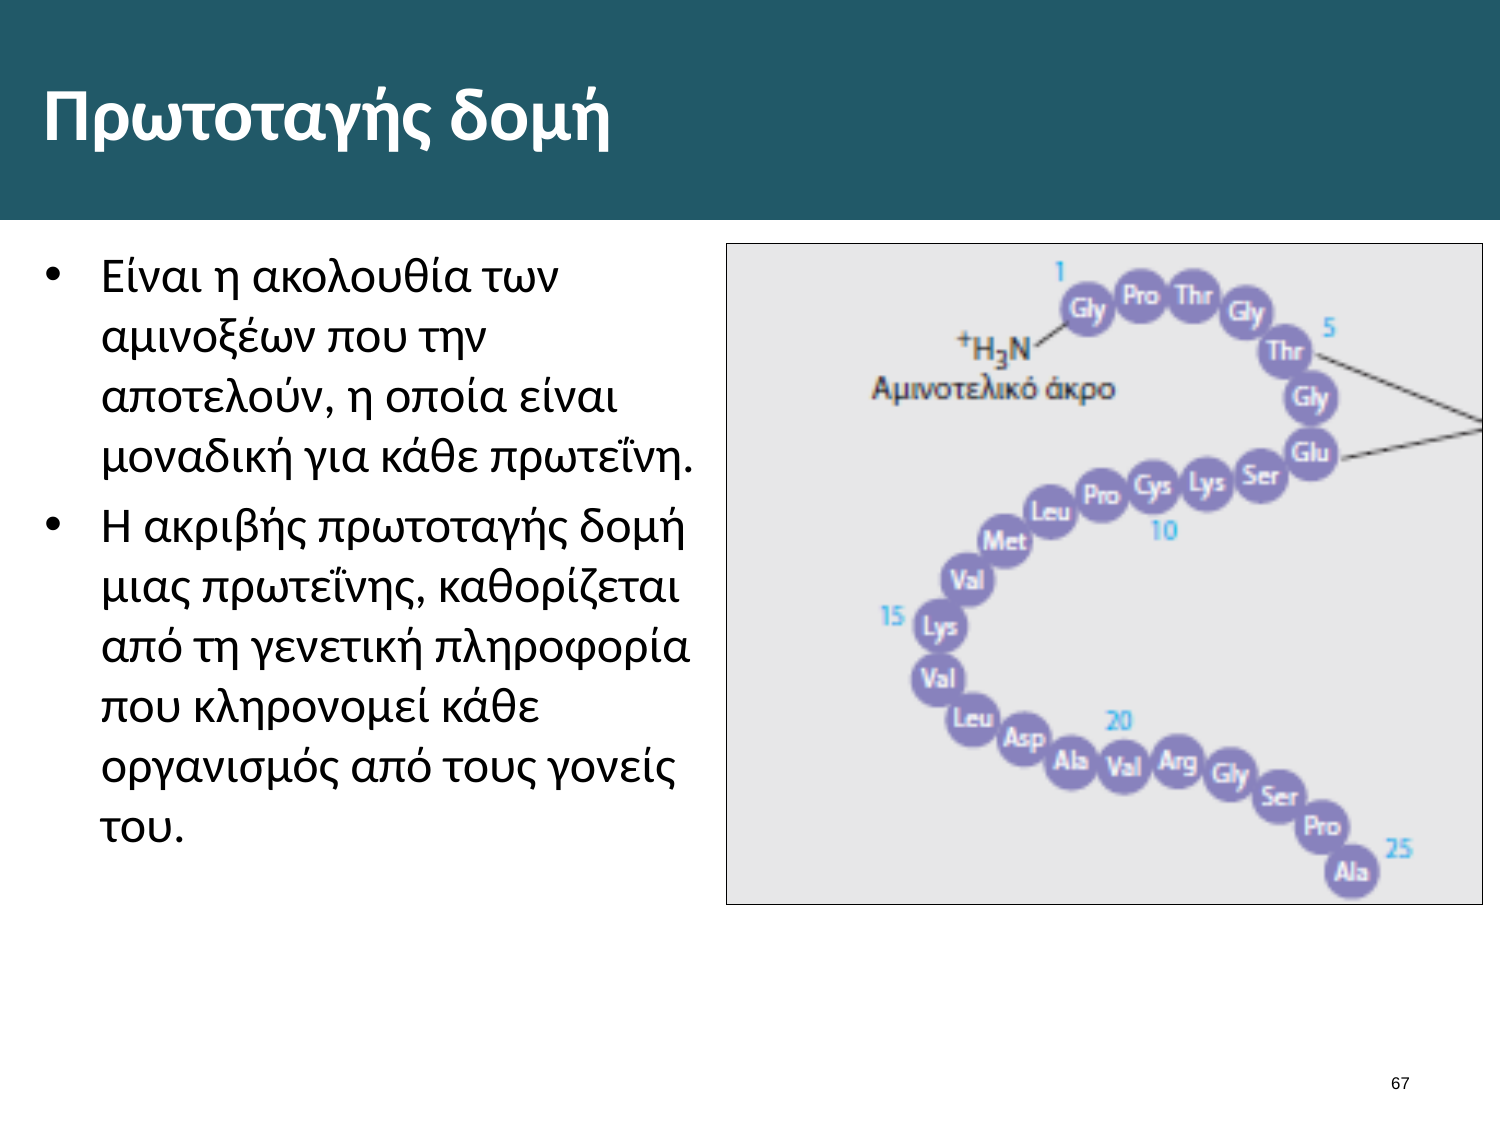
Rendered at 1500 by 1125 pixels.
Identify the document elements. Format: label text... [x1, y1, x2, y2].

list Είναι η ακολουθία των αμινοξέων που την αποτελούν, η οποία είναι μοναδική για κάθε πρωτεΐνη. Η ακριβής πρωτοταγής δομή μιας πρωτεΐνης, καθορίζεται από τη γενετική πληροφορία που κληρονομεί κάθε οργανισμός από τους γονείς του. [29, 235, 721, 1125]
slide_number 66 [1074, 1042, 1425, 1103]
title Πρωτοταγής δομή [0, 0, 1500, 220]
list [726, 243, 1484, 906]
